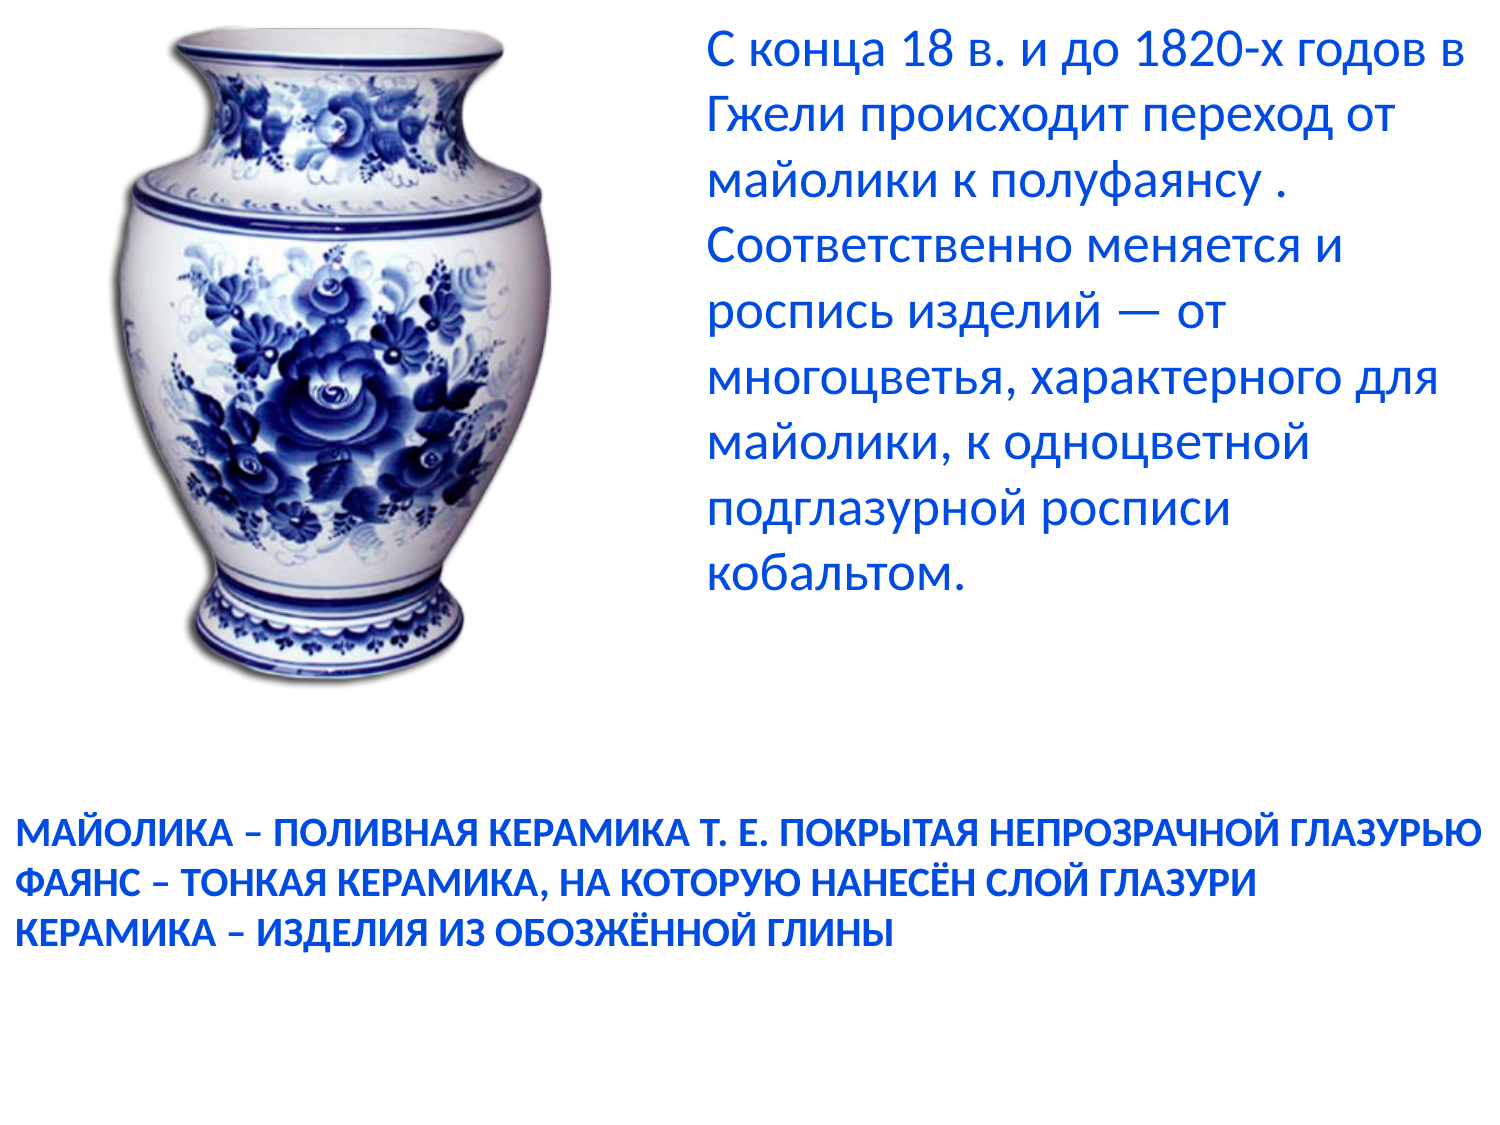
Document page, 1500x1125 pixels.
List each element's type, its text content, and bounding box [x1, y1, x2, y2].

title Майолика – поливная керамика т. Е. покрытая непрозрачной глазурью фаянс – тонкая керамика, на которую нанесён слой глазури керамика – изделия из обозжённой глины [0, 796, 1500, 1021]
picture [105, 0, 575, 697]
list С конца 18 в. и до 1820-x годов в Гжели происходит переход от майолики к полуфаянсу . Соответственно меняется и роспись изделий — от многоцветья, характерного для майолики, к одноцветной подглазурной росписи кобальтом. [691, 0, 1500, 610]
